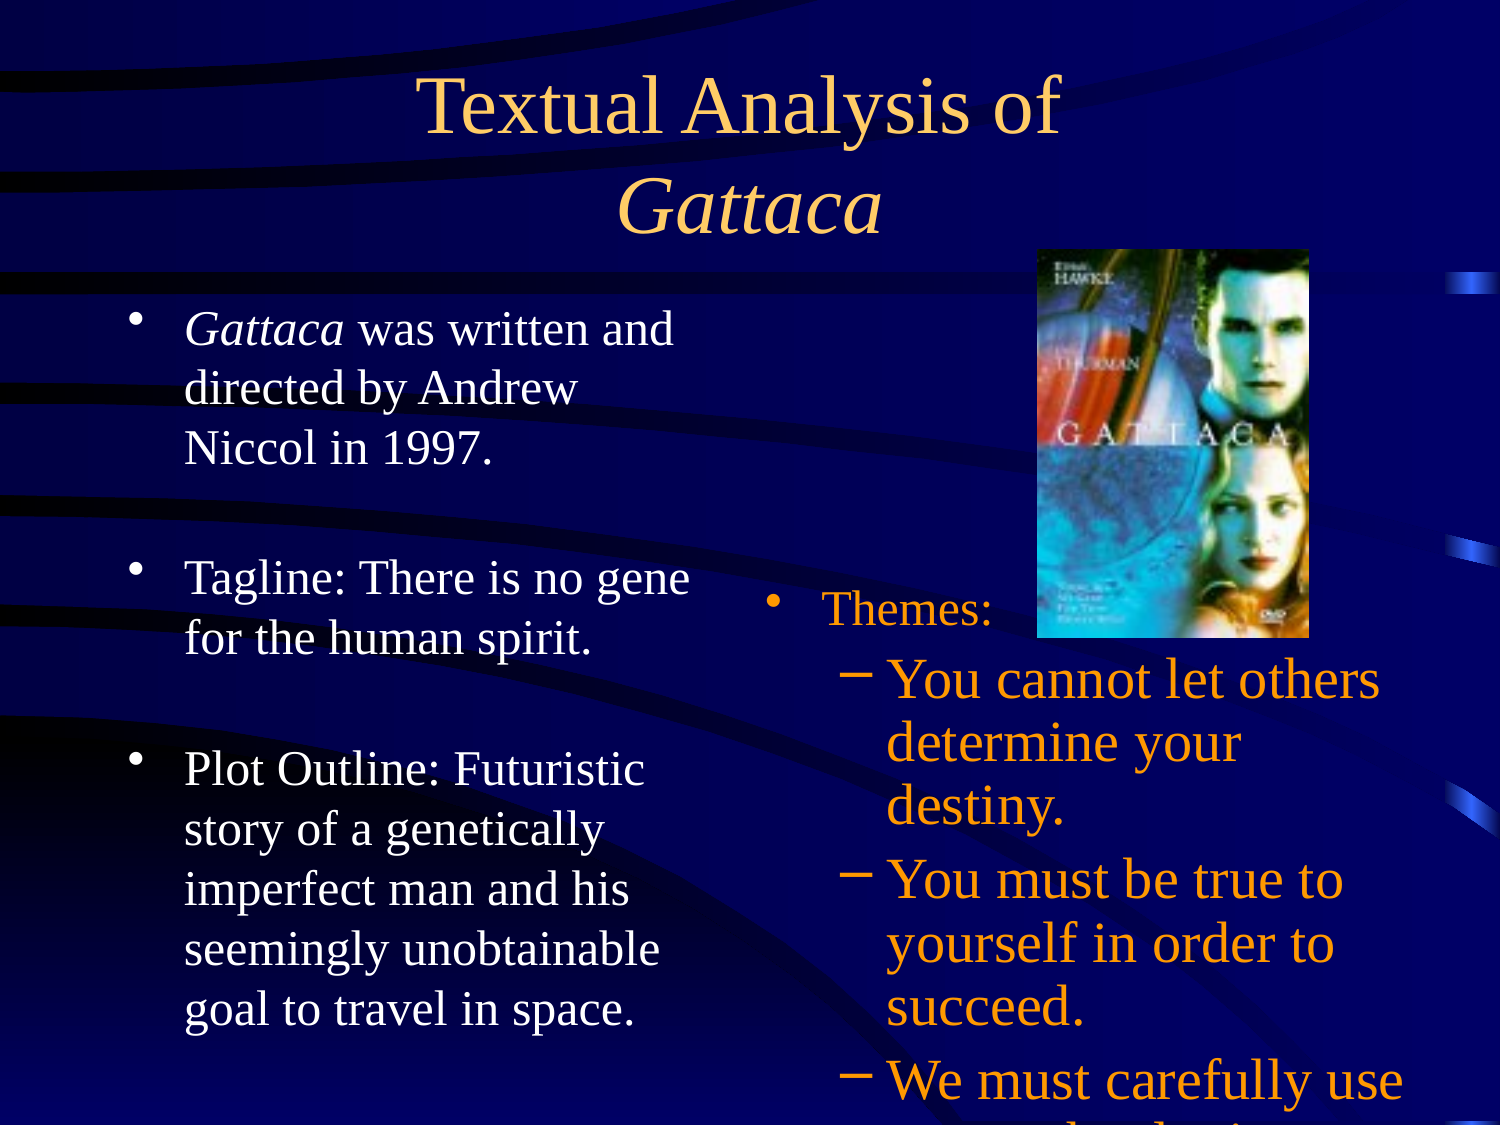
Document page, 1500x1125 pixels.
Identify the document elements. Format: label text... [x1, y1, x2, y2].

title Textual Analysis of Gattaca [112, 37, 1388, 263]
list Themes: You cannot let others determine your destiny. You must be true to yourself in order to succeed. We must carefully use new technologies, not letting them de-humanize us. [749, 574, 1451, 1088]
picture [1110, 555, 1118, 565]
picture [1037, 249, 1309, 638]
list Gattaca was written and directed by Andrew Niccol in 1997. Tagline: There is no gene for the human spirit. Plot Outline: Futuristic story of a genetically imperfect man and his seemingly unobtainable goal to travel in space. [112, 287, 738, 1076]
